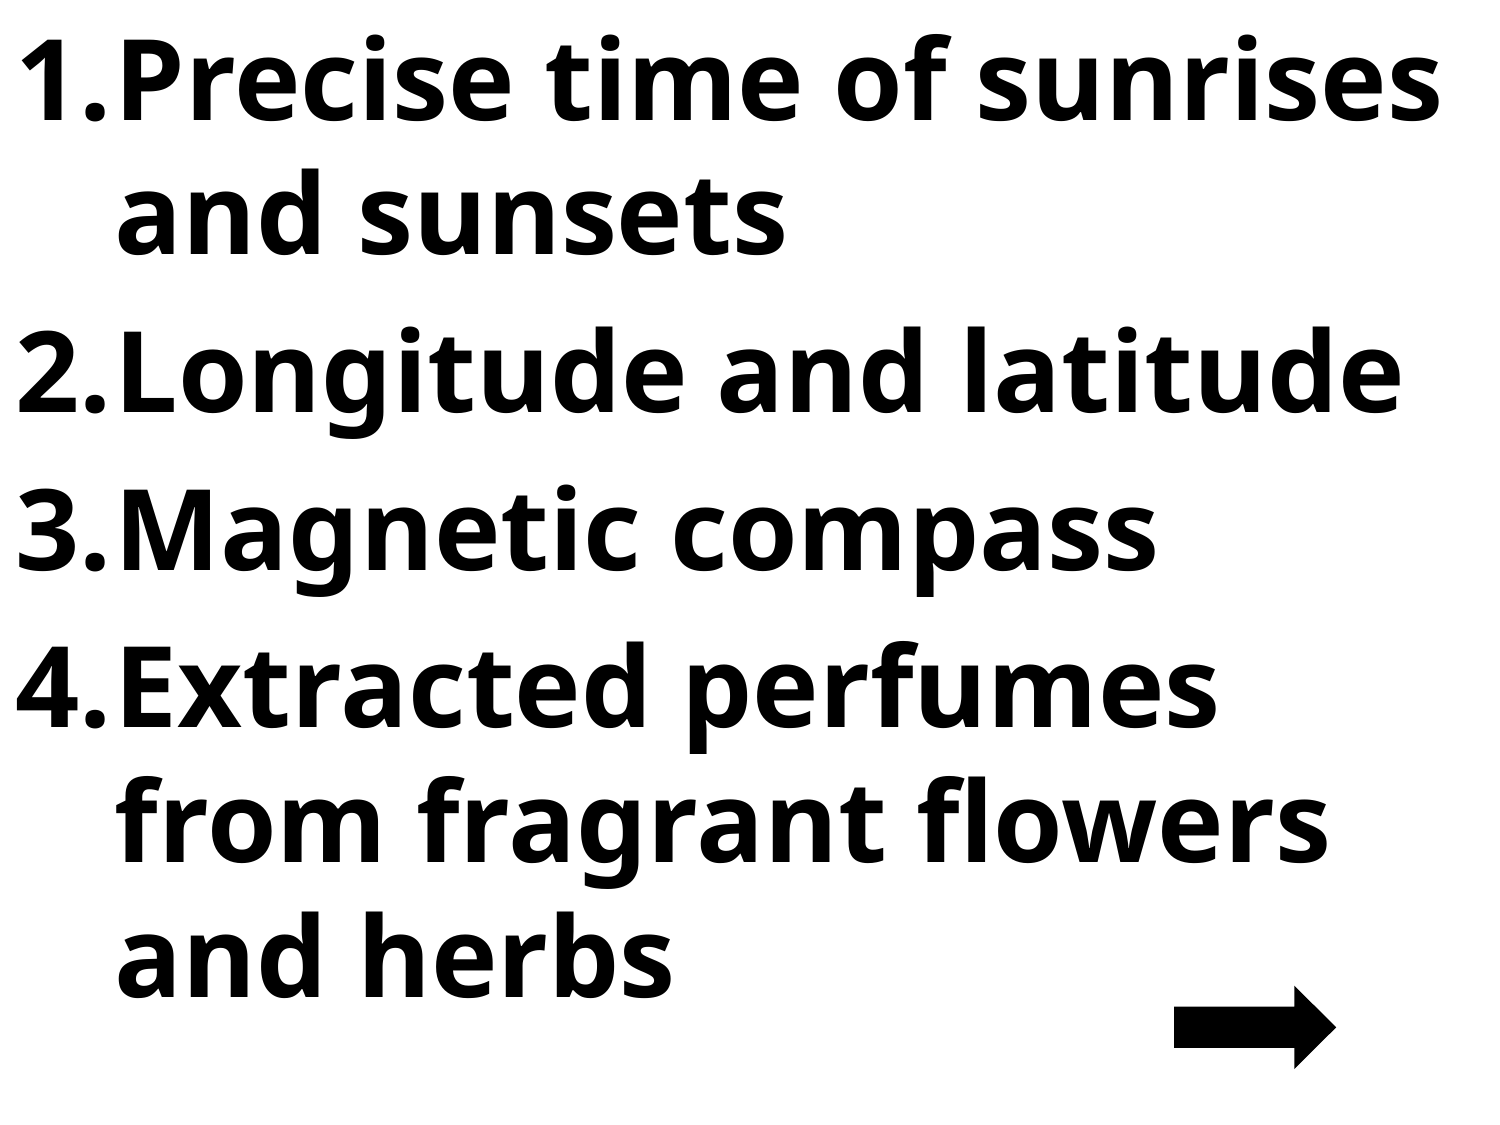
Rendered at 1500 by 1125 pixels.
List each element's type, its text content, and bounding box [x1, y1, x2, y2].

list Precise time of sunrises and sunsets Longitude and latitude Magnetic compass Extracted perfumes from fragrant flowers and herbs [0, 0, 1500, 1125]
text_box [1174, 987, 1336, 1068]
